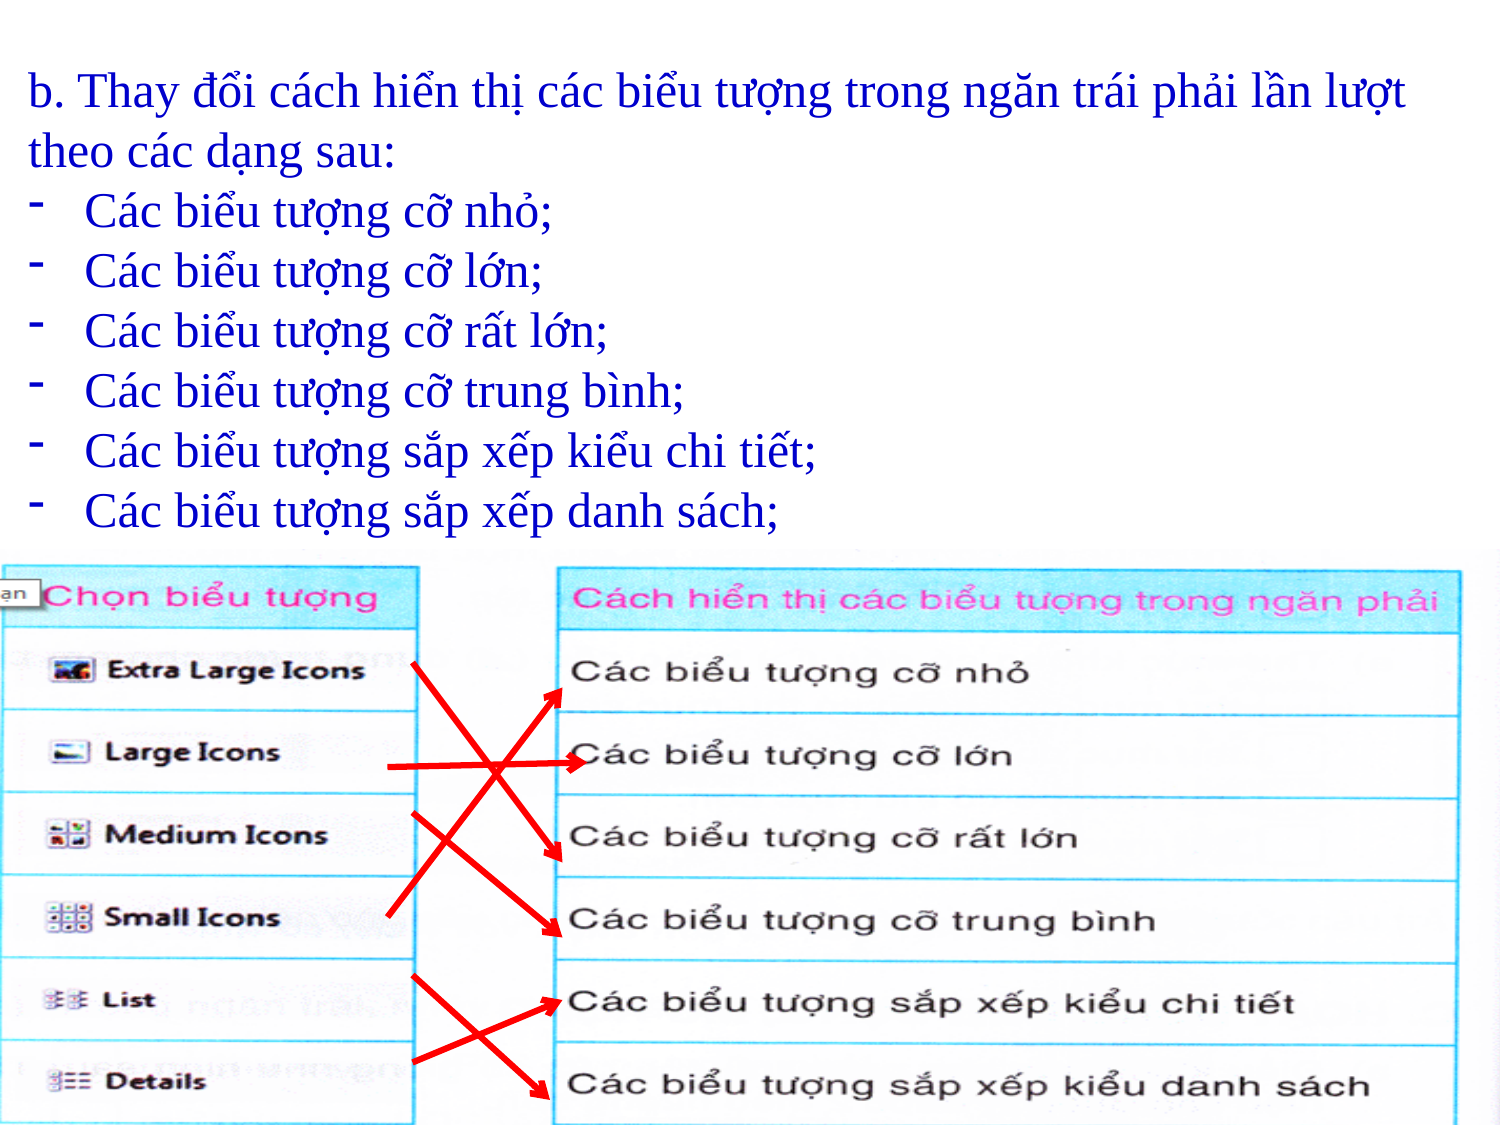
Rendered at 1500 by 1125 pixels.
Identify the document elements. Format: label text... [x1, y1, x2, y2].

text_box b. Thay đổi cách hiển thị các biểu tượng trong ngăn trái phải lần lượt theo các dạng sau: Các biểu tượng cỡ nhỏ; Các biểu tượng cỡ lớn; Các biểu tượng cỡ rất lớn; Các biểu tượng cỡ trung bình; Các biểu tượng sắp xếp kiểu chi tiết; Các biểu tượng sắp xếp danh sách; [13, 49, 1491, 545]
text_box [412, 924, 563, 938]
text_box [412, 974, 551, 999]
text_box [412, 1071, 551, 1101]
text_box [412, 662, 563, 687]
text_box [387, 687, 563, 761]
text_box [387, 775, 563, 918]
picture [0, 549, 1500, 1125]
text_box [387, 762, 588, 768]
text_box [412, 999, 563, 1063]
